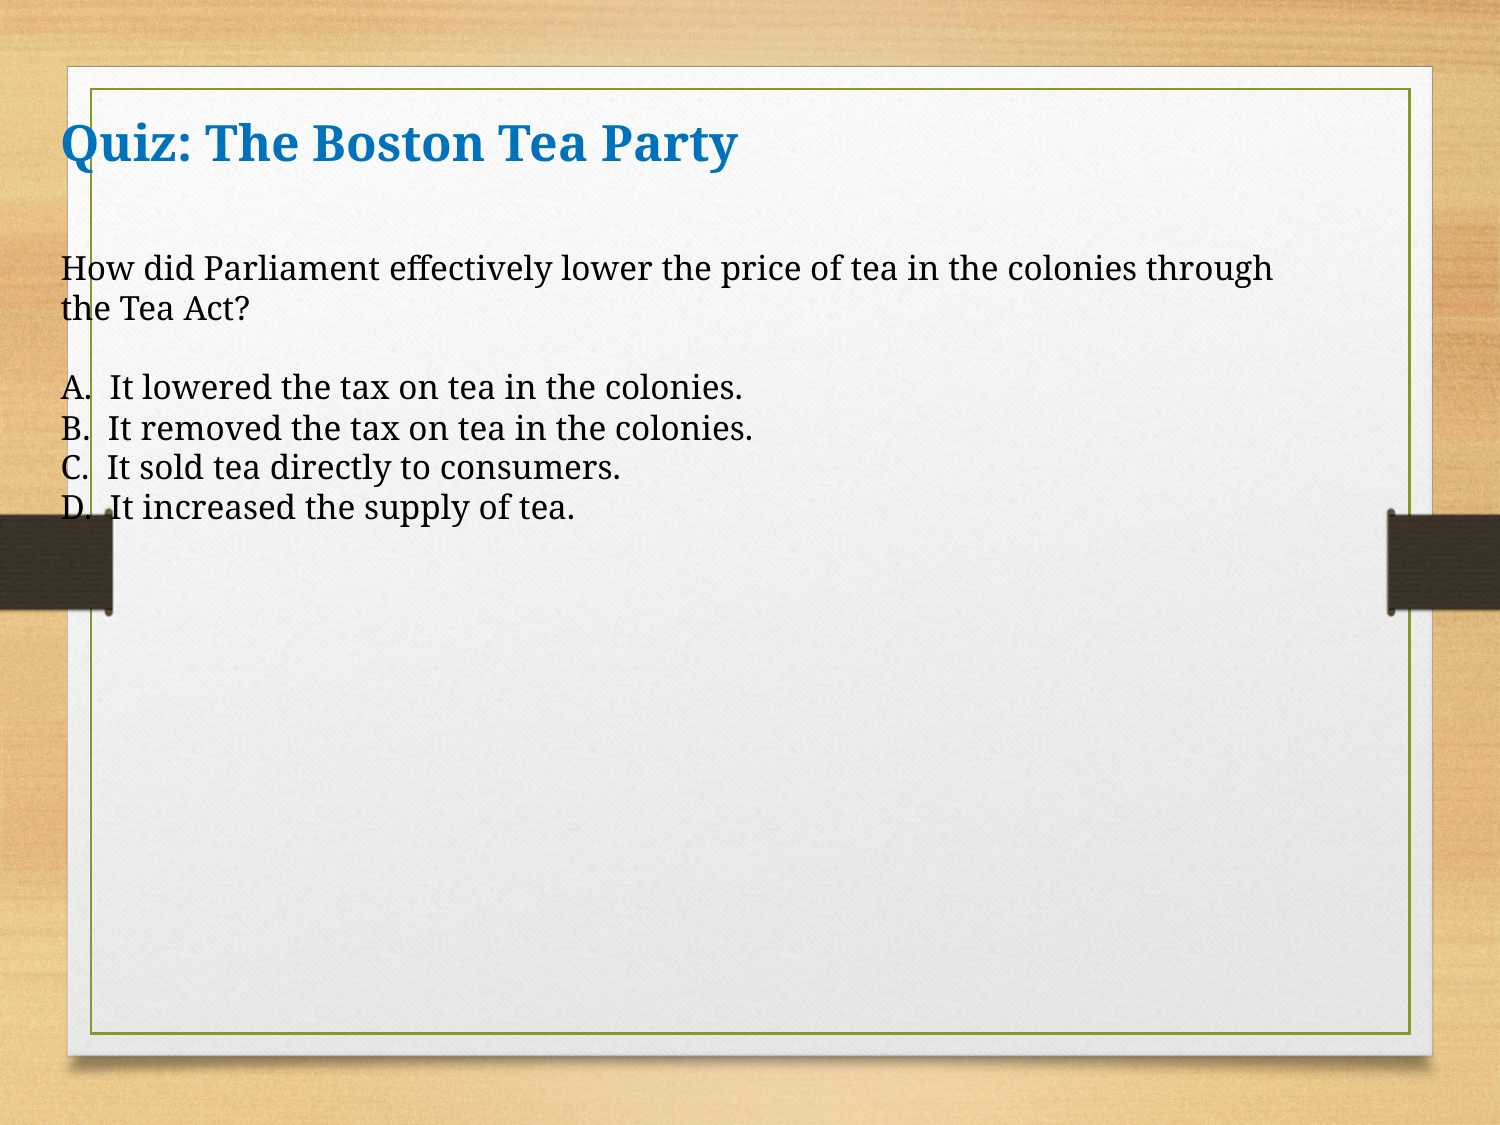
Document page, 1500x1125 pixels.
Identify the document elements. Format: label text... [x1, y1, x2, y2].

picture [0, 0, 1500, 1125]
text_box Quiz: The Boston Tea Party [45, 104, 1296, 179]
text_box How did Parliament effectively lower the price of tea in the colonies through the Tea Act? A. It lowered the tax on tea in the colonies. B. It removed the tax on tea in the colonies. C. It sold tea directly to consumers. D. It increased the supply of tea. [45, 239, 1296, 534]
